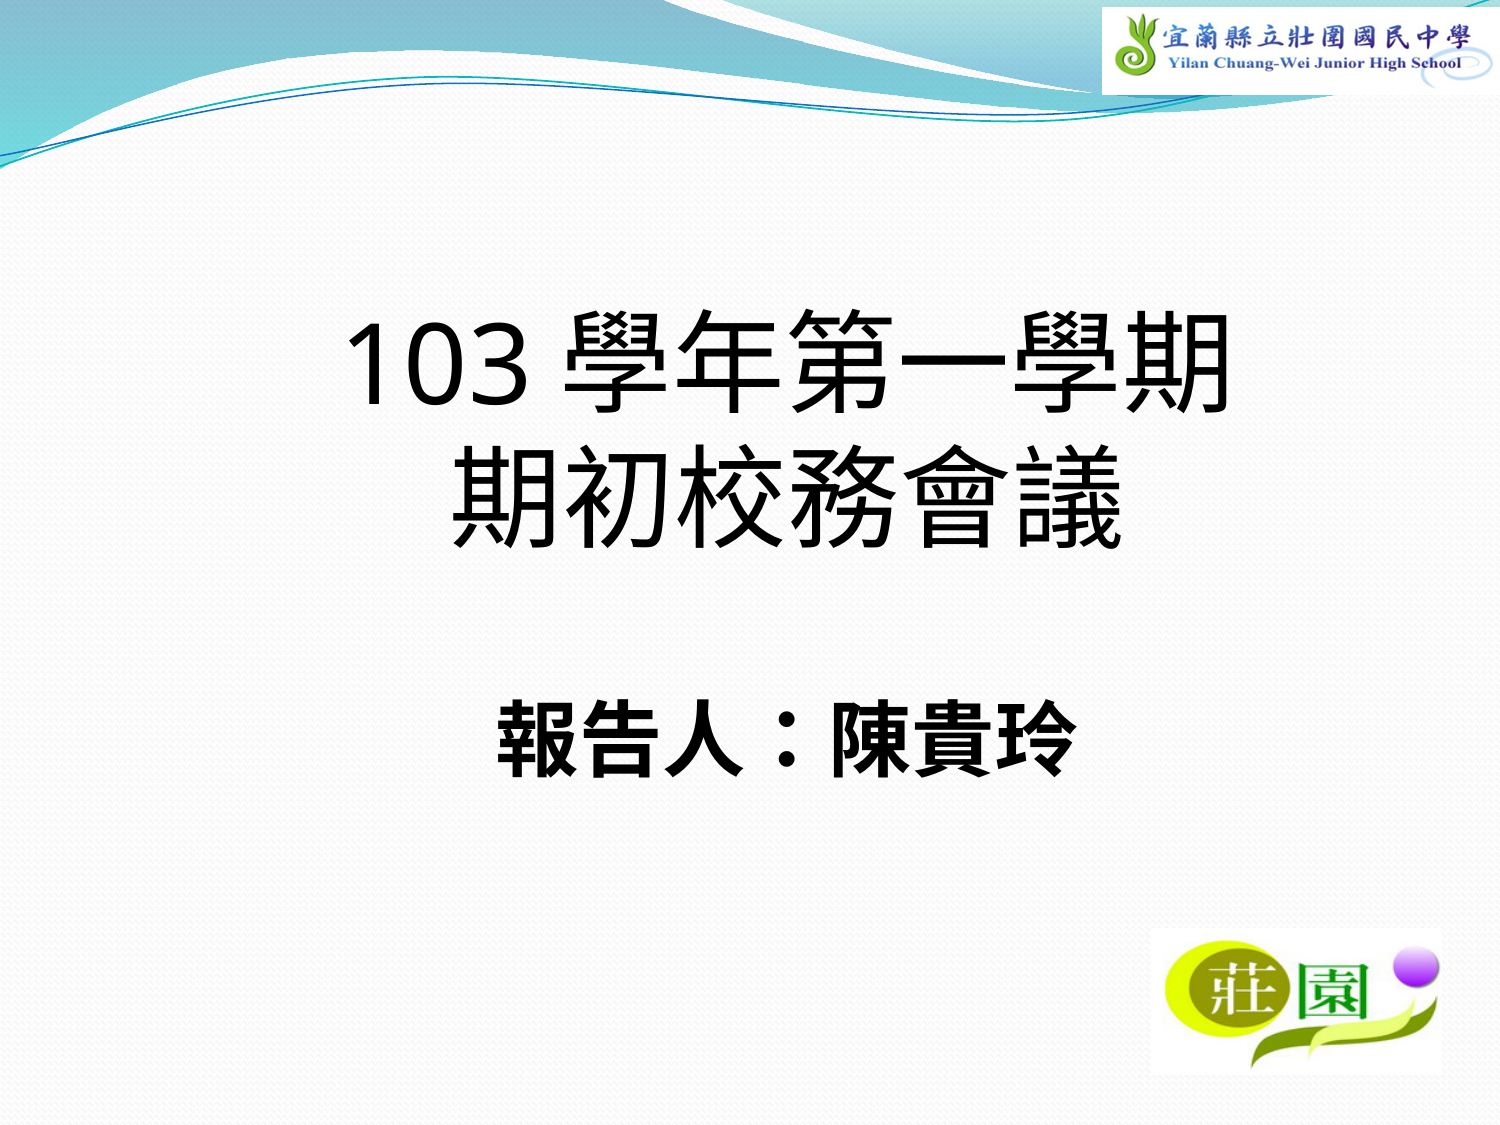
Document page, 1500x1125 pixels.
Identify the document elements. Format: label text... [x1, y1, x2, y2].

picture [1101, 7, 1500, 95]
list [1151, 928, 1442, 1075]
title 103學年第一學期 期初校務會議 報告人：陳貴玲 [112, 243, 1463, 787]
